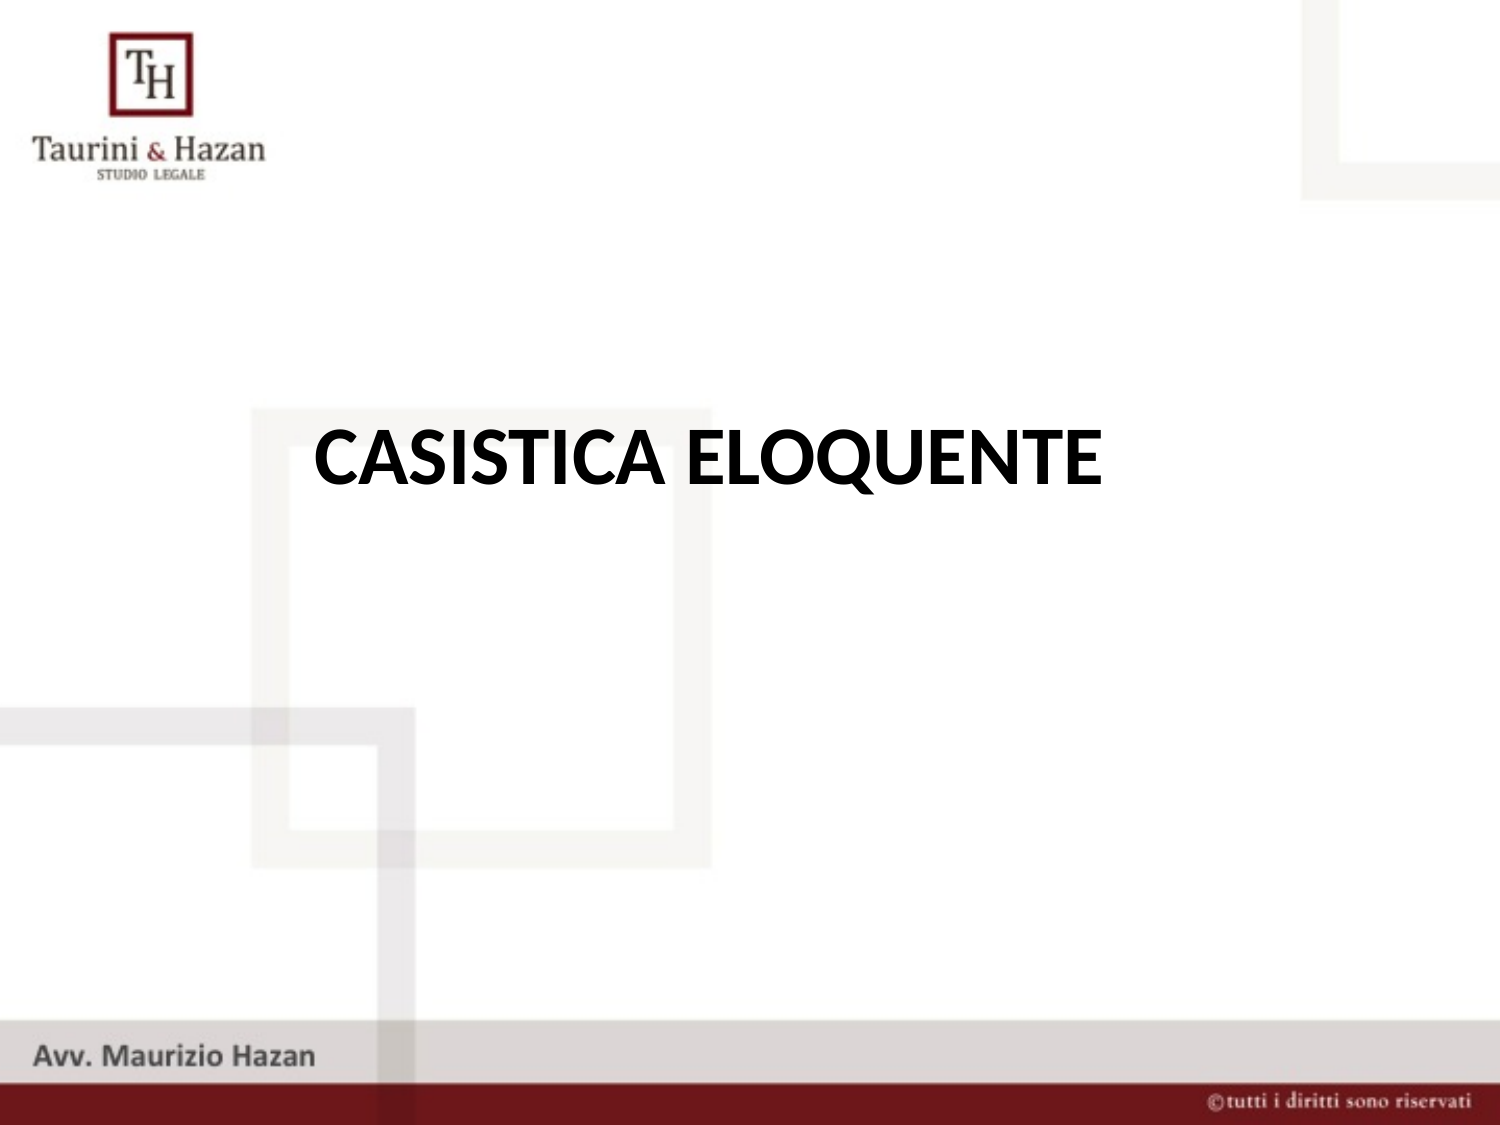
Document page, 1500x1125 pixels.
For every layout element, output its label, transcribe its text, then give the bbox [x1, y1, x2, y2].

picture [0, 0, 1500, 1125]
text_box CASISTICA ELOQUENTE [74, 323, 1363, 579]
